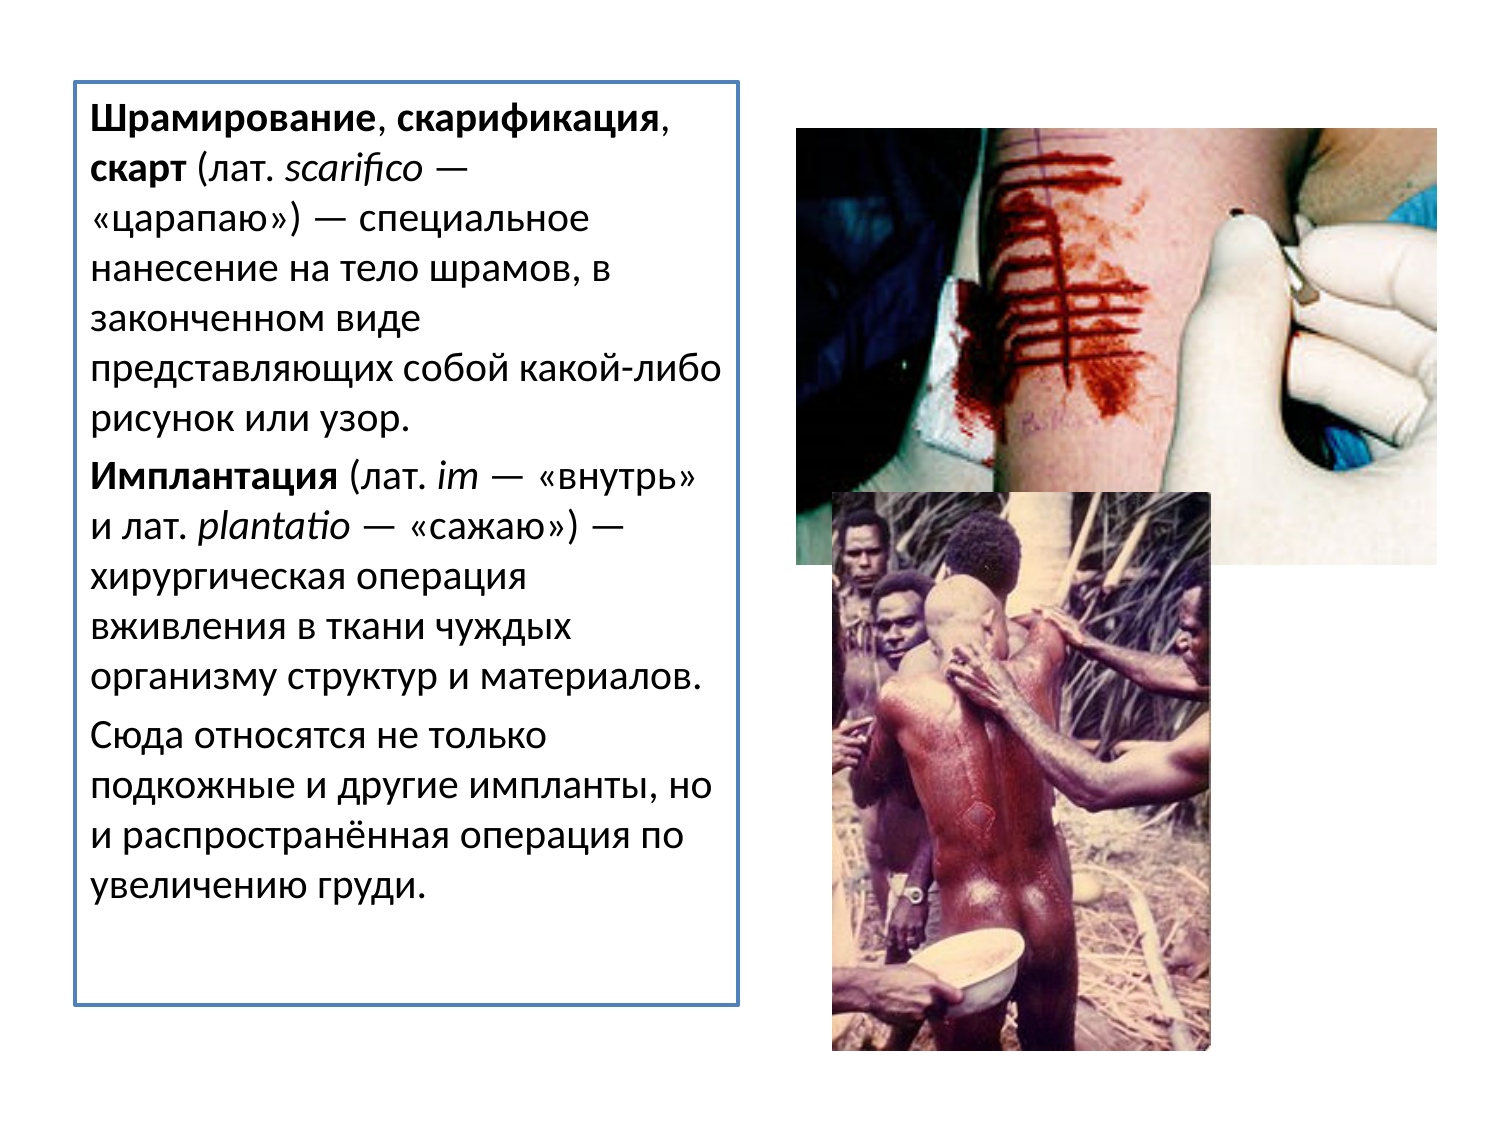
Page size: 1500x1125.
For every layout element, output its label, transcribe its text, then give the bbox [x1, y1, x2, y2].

list Шрамирование, скарификация, скарт (лат. scarifico — «царапаю») — специальное нанесение на тело шрамов, в законченном виде представляющих собой какой-либо рисунок или узор. Имплантация (лат. im — «внутрь» и лат. plantatio — «сажаю») —хирургическая операция вживления в ткани чуждых организму структур и материалов. Сюда относятся не только подкожные и другие импланты, но и распространённая операция по увеличению груди. [73, 80, 740, 1007]
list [796, 128, 1437, 566]
picture [831, 491, 1212, 1051]
